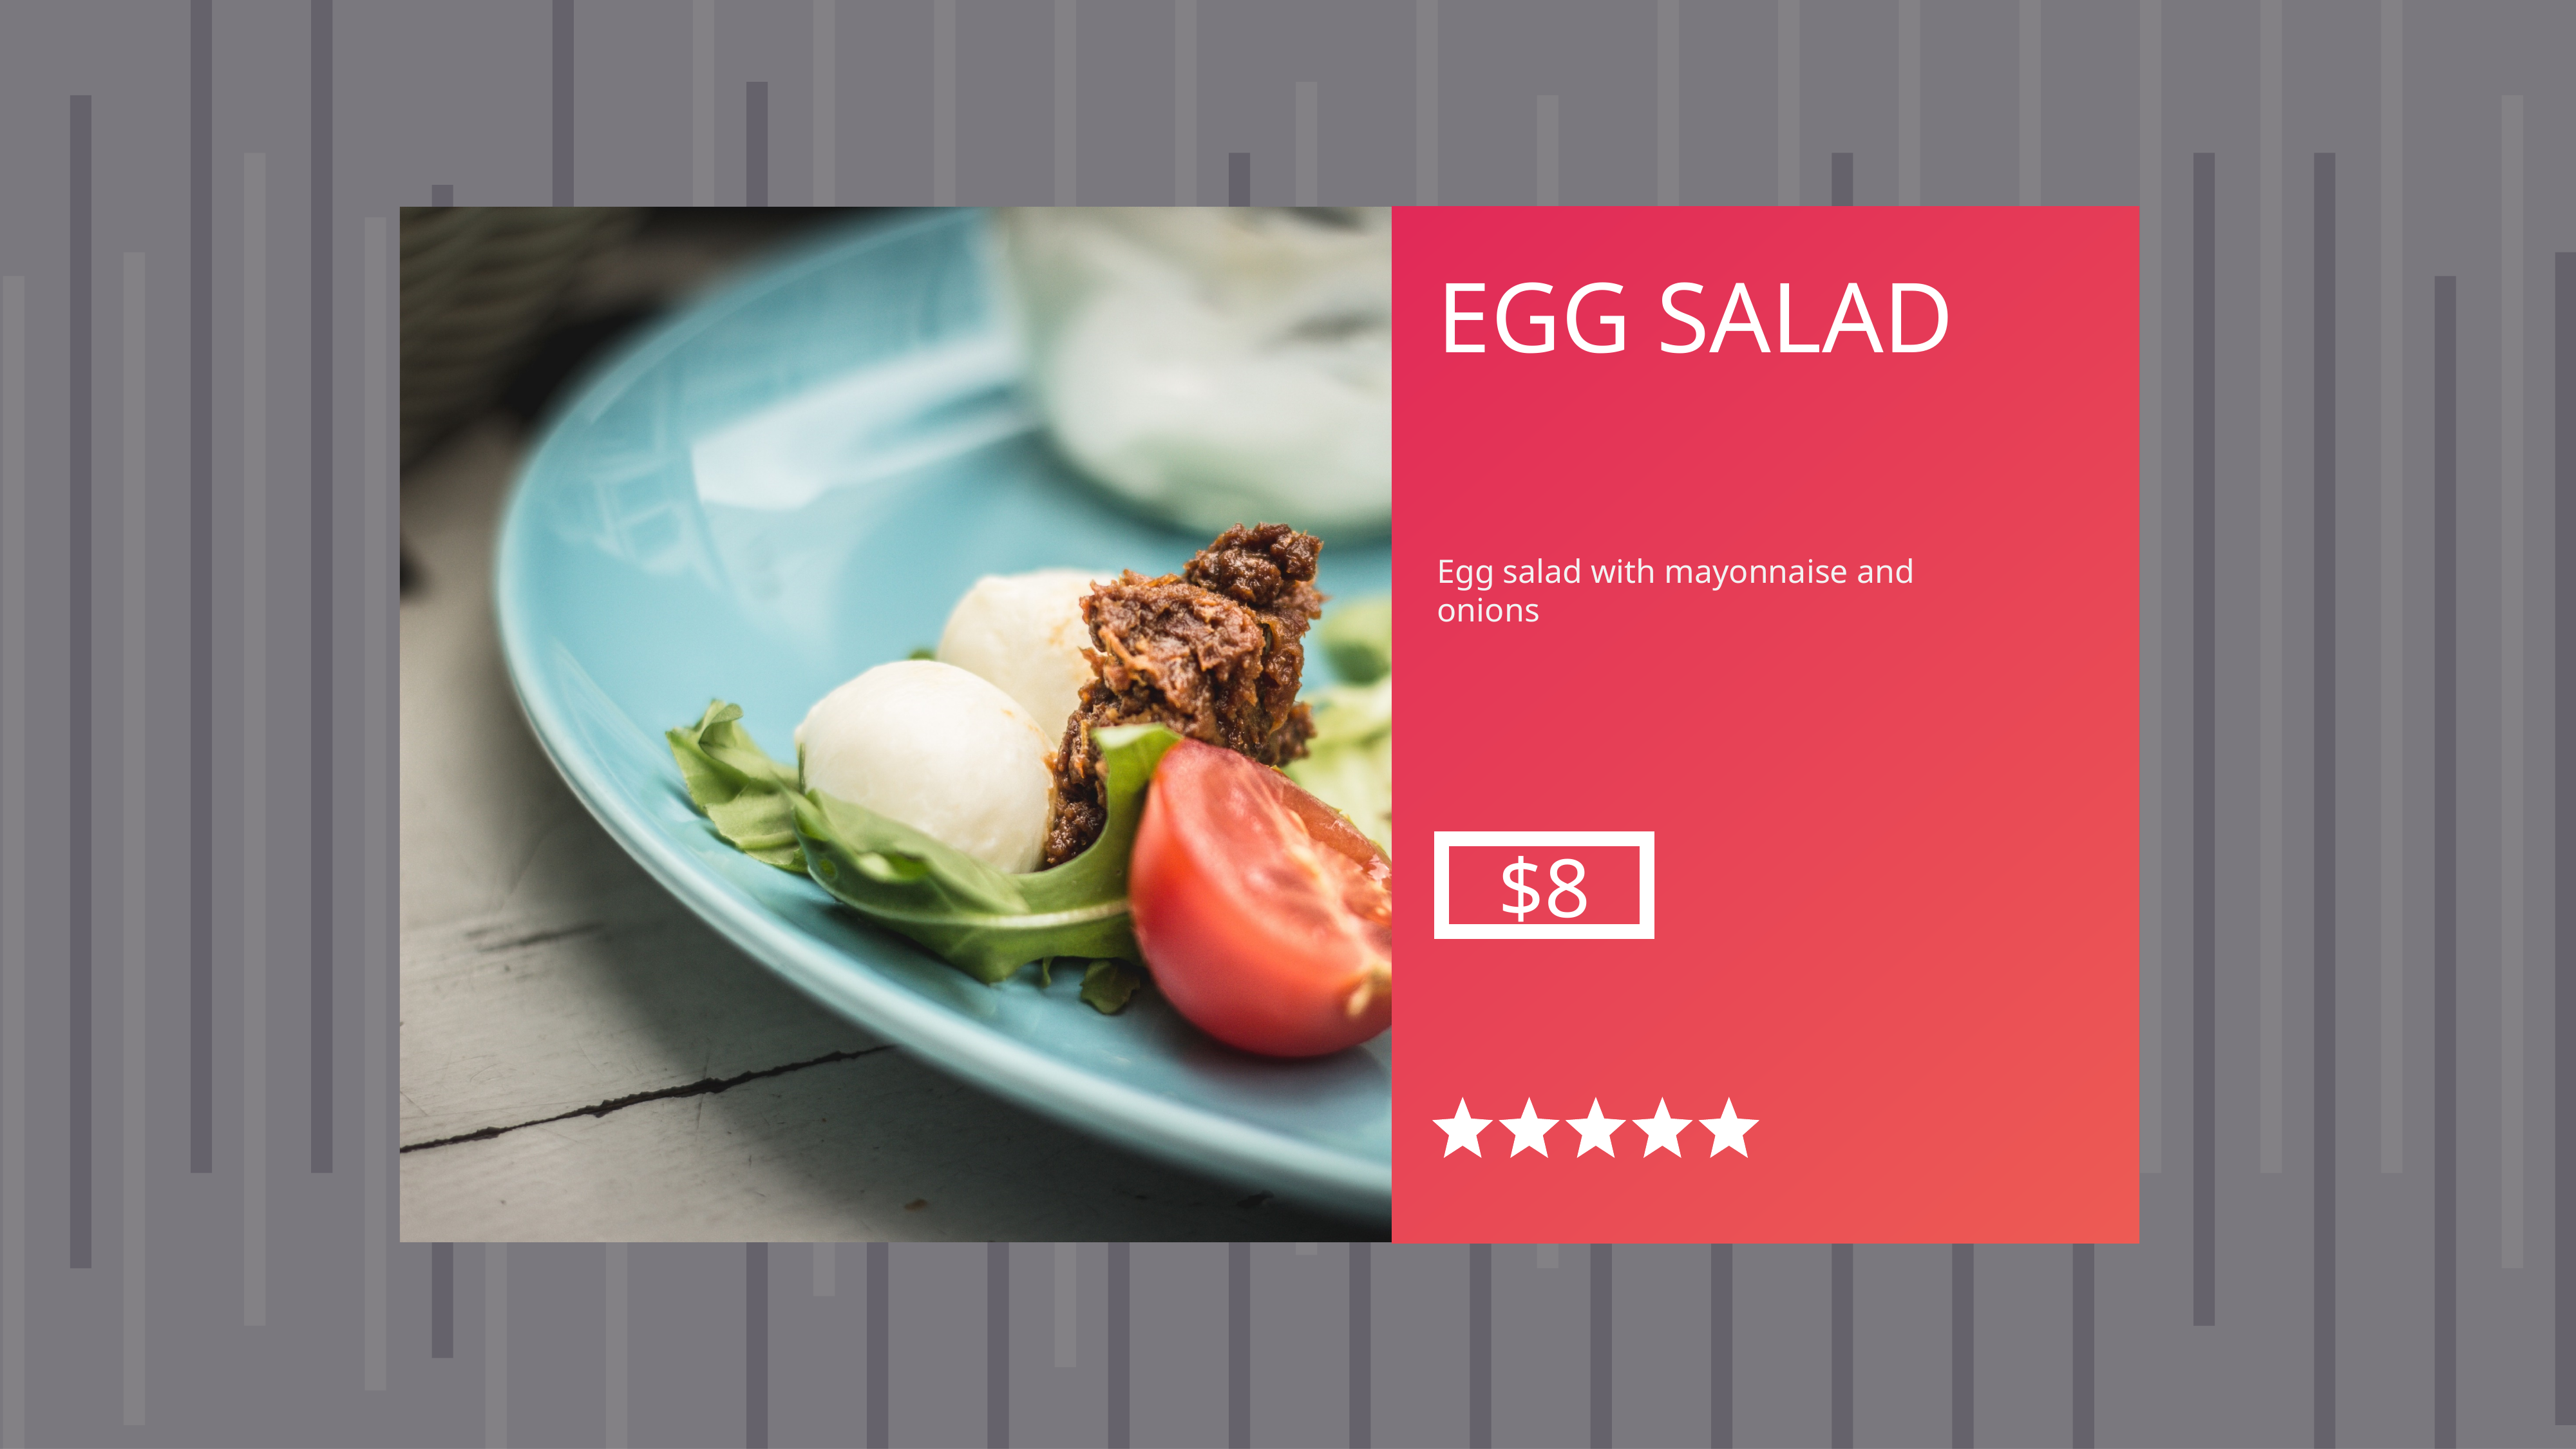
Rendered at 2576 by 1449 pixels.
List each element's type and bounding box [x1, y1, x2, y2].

text_box [0, 0, 2576, 1449]
